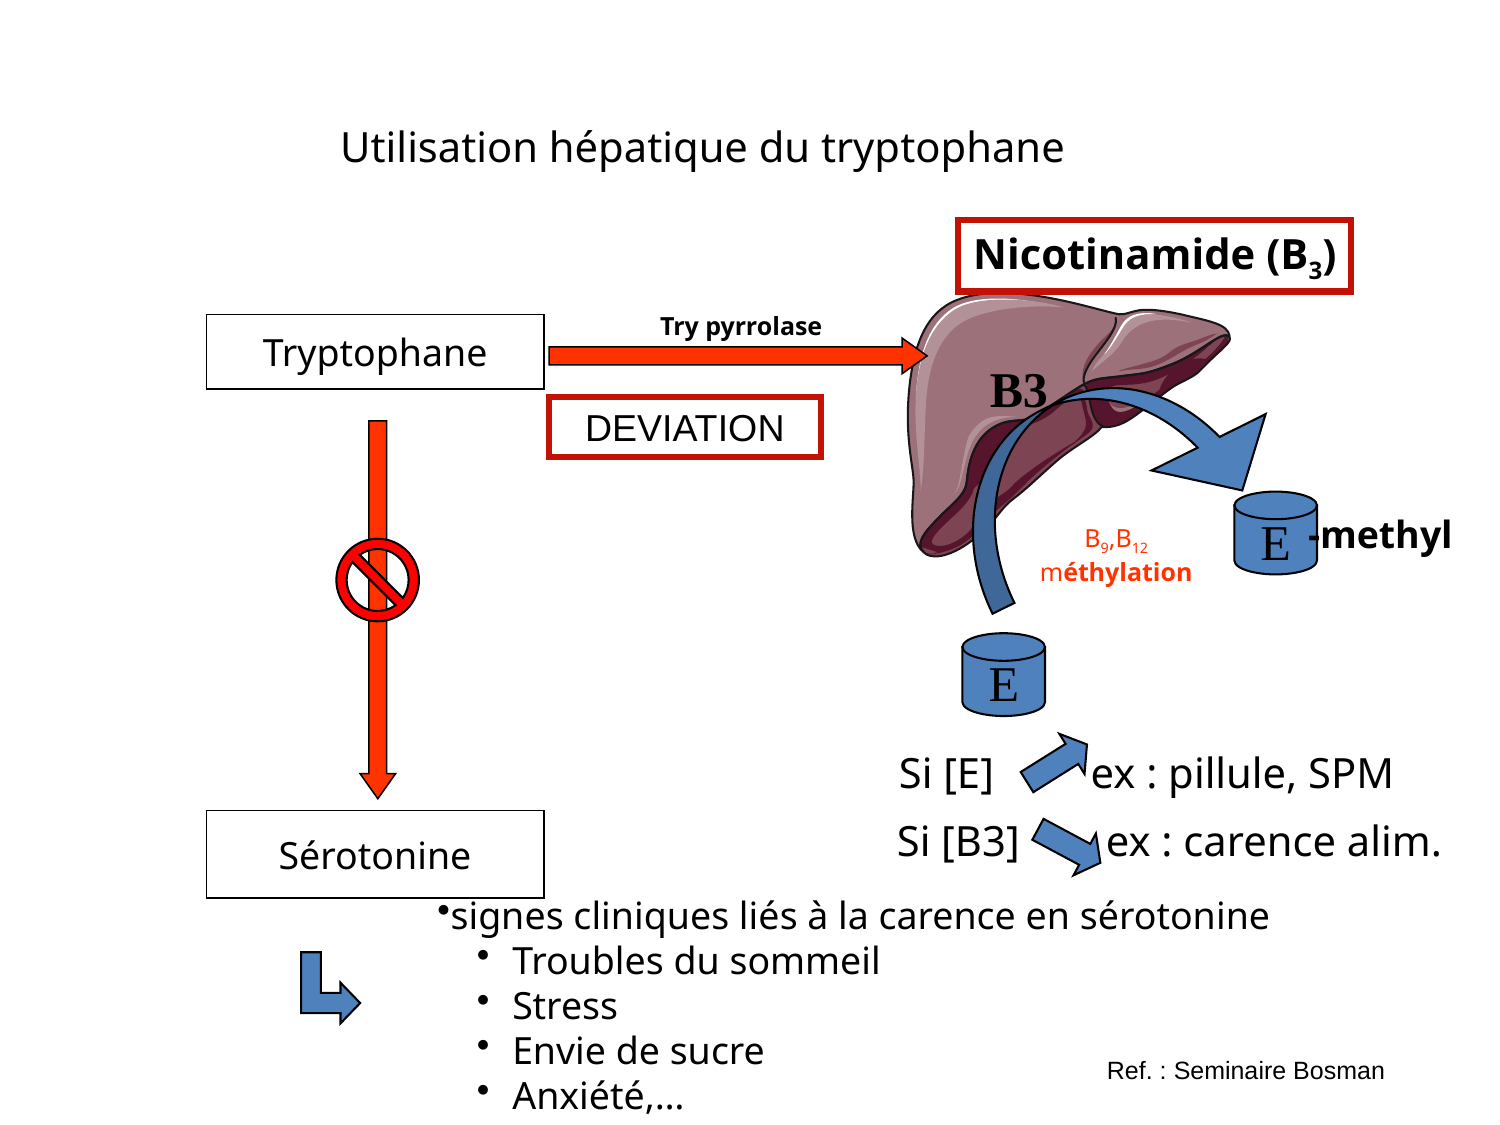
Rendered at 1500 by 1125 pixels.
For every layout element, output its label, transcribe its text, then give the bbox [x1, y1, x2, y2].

text_box [1240, 414, 1266, 490]
text_box Tryptophane [206, 314, 544, 390]
text_box [368, 579, 387, 610]
text_box [368, 550, 387, 581]
text_box [301, 952, 361, 1024]
text_box [360, 621, 396, 799]
text_box Nicotinamide (B3) [958, 220, 1352, 292]
text_box [368, 420, 387, 539]
text_box [336, 538, 419, 622]
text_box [1234, 491, 1468, 575]
text_box Utilisation hépatique du tryptophane [112, 113, 1293, 179]
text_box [903, 278, 1235, 563]
text_box [549, 346, 898, 365]
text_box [868, 806, 1472, 873]
text_box signes cliniques liés à la carence en sérotonine Troubles du sommeil Stress Envie de sucre Anxiété,… [422, 884, 1286, 1125]
text_box B9,B12 méthylation [1010, 571, 1223, 595]
text_box Ref. : Seminaire Bosman [1092, 1046, 1401, 1092]
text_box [864, 739, 1440, 806]
text_box Try pyrrolase [645, 302, 838, 348]
text_box E [962, 633, 1045, 717]
text_box DEVIATION [549, 397, 821, 457]
text_box Sérotonine [206, 810, 544, 899]
